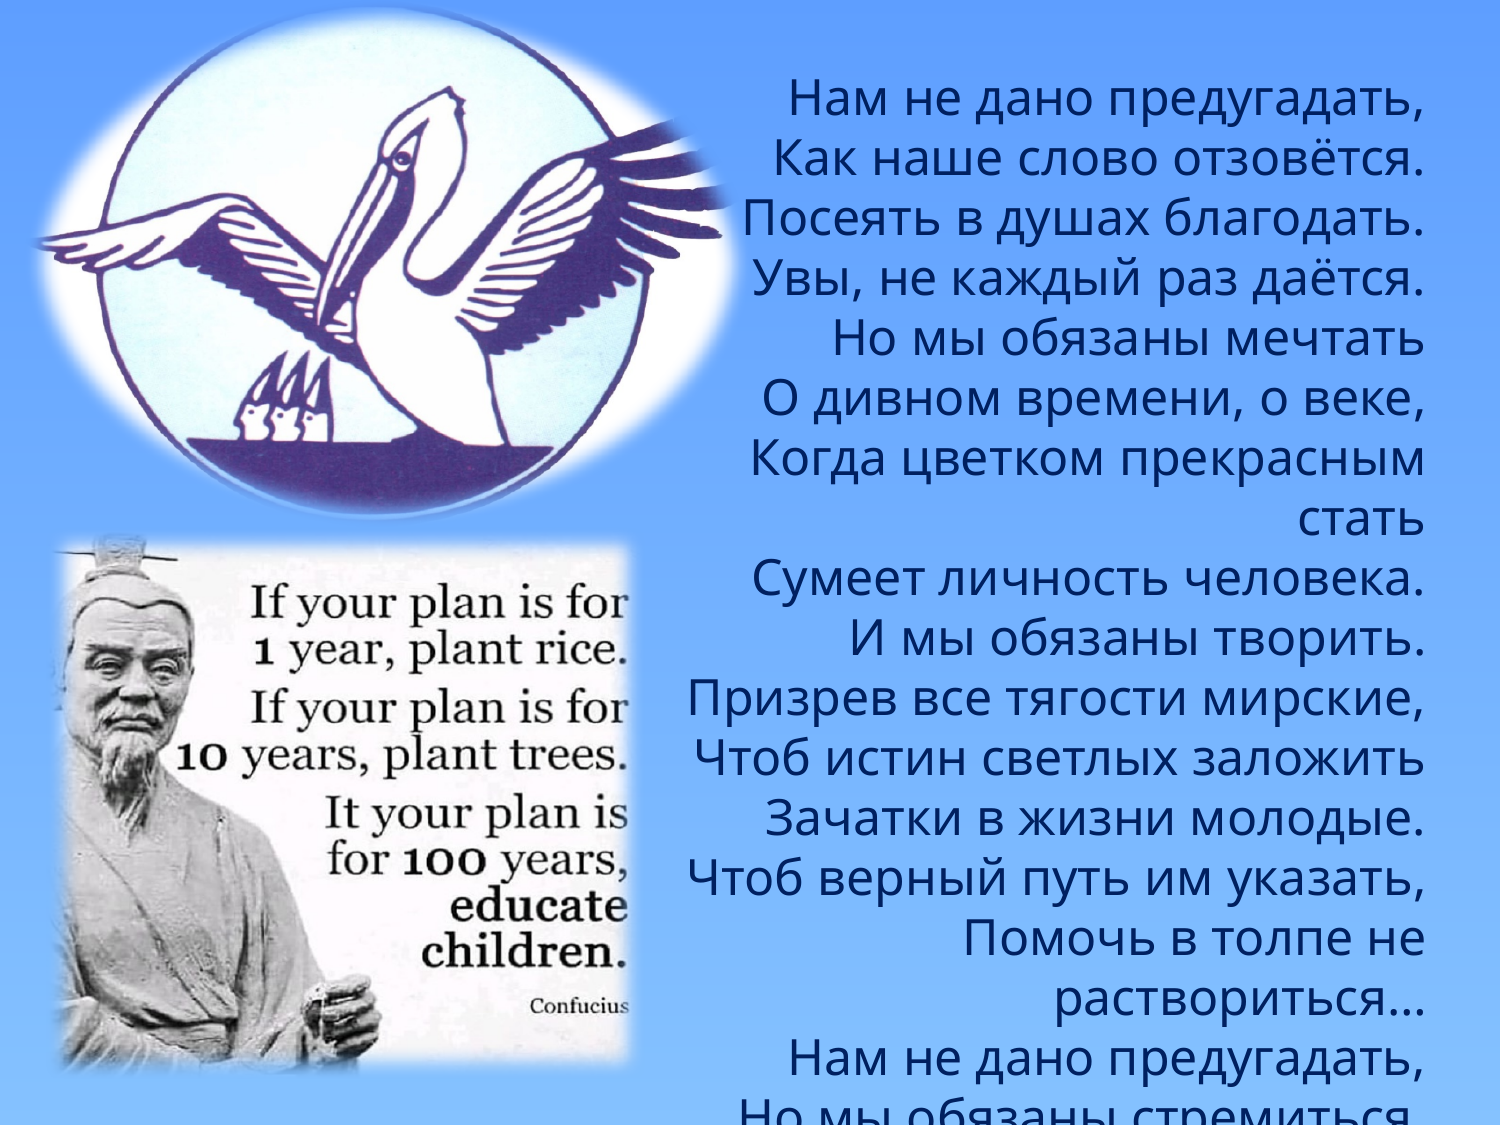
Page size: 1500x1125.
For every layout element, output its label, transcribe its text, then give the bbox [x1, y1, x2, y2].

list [23, 0, 753, 528]
picture [46, 527, 645, 1079]
text_box Нам не дано предугадать, Как наше слово отзовётся. Посеять в душах благодать. Увы, не каждый раз даётся. Но мы обязаны мечтать О дивном времени, о веке, Когда цветком прекрасным стать Сумеет личность человека. И мы обязаны творить. Призрев все тягости мирские, Чтоб истин светлых заложить Зачатки в жизни молодые. Чтоб верный путь им указать, Помочь в толпе не раствориться… Нам не дано предугадать, Но мы обязаны стремиться. [656, 58, 1442, 1125]
